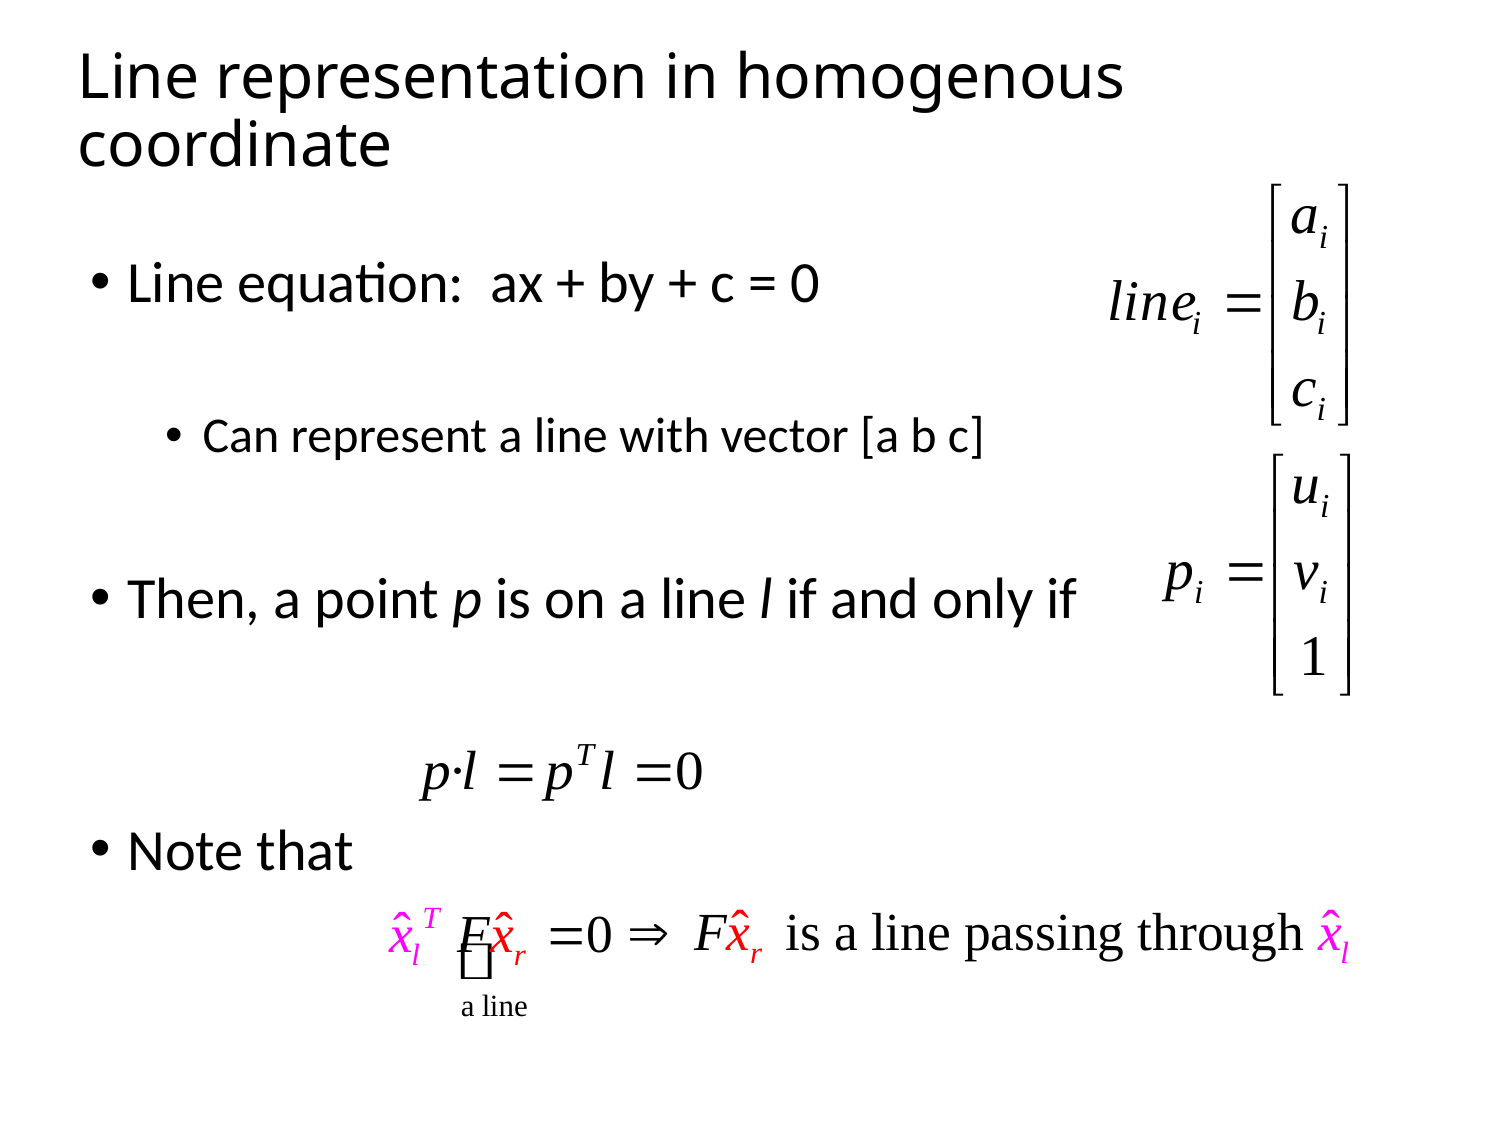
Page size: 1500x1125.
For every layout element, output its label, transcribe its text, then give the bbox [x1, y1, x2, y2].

list Line equation: ax + by + c = 0 Can represent a line with vector [a b c] Then, a point p is on a line l if and only if Note that [75, 245, 1257, 1088]
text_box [1149, 441, 1370, 710]
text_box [366, 894, 621, 1028]
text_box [407, 730, 714, 813]
title Line representation in homogenous coordinate [62, 37, 1413, 188]
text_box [1100, 171, 1368, 440]
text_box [620, 896, 1362, 977]
